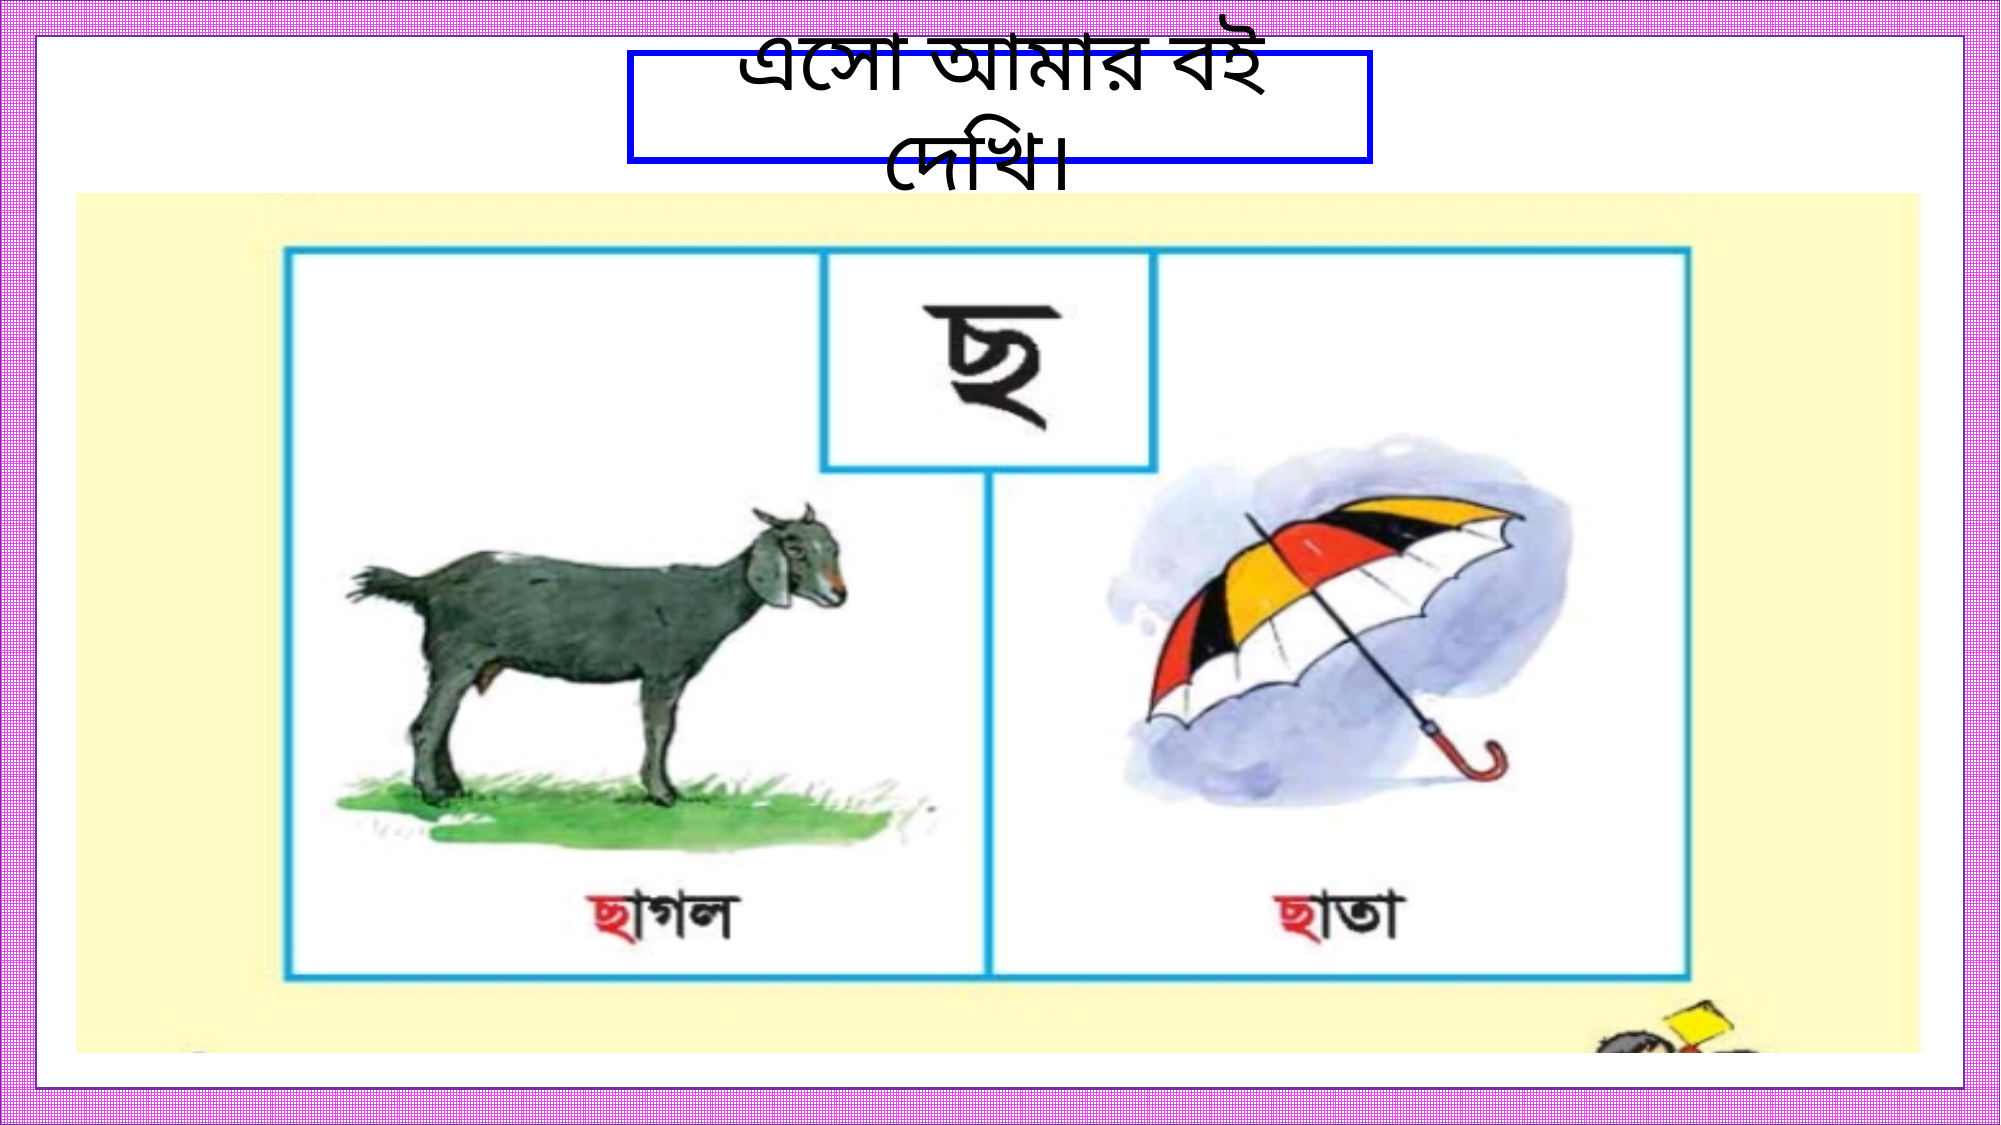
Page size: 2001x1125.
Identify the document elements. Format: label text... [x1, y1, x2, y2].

text_box এসো আমার বই দেখি। [629, 52, 1371, 162]
text_box [0, 0, 2000, 1125]
picture [76, 193, 1925, 1053]
